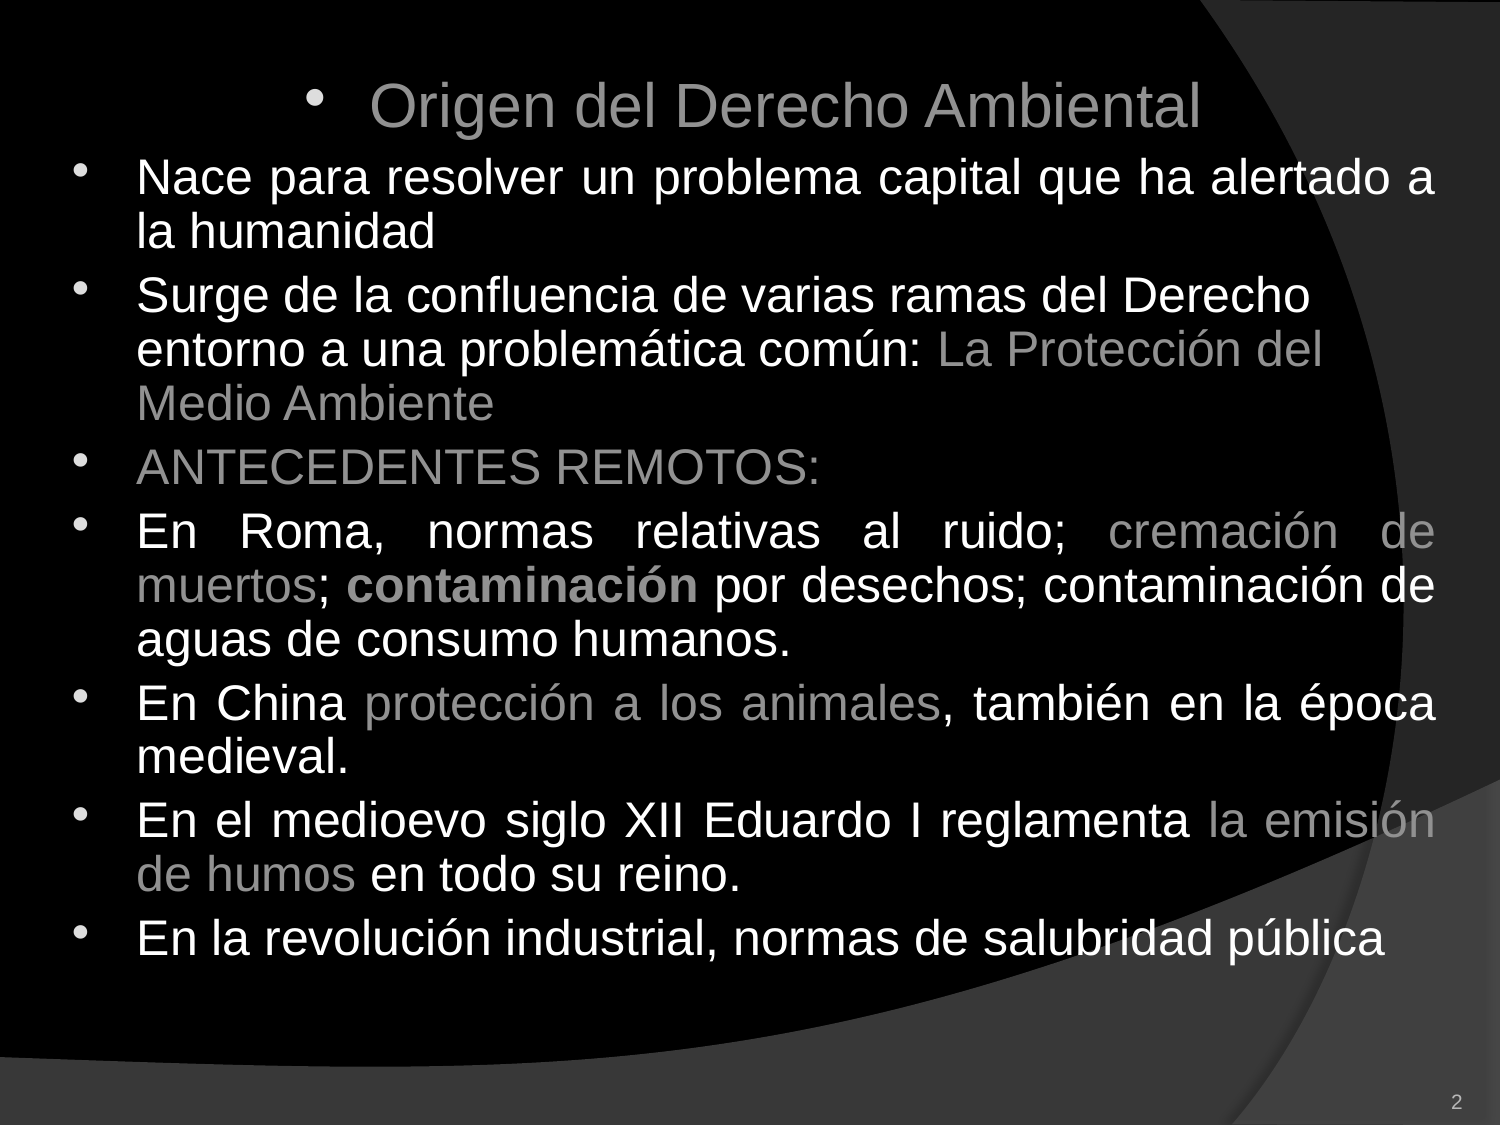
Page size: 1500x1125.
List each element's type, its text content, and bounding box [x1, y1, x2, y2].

list Origen del Derecho Ambiental Nace para resolver un problema capital que ha alertado a la humanidad Surge de la confluencia de varias ramas del Derecho entorno a una problemática común: La Protección del Medio Ambiente ANTECEDENTES REMOTOS: En Roma, normas relativas al ruido; cremación de muertos; contaminación por desechos; contaminación de aguas de consumo humanos. En China protección a los animales, también en la época medieval. En el medioevo siglo XII Eduardo I reglamenta la emisión de humos en todo su reino. En la revolución industrial, normas de salubridad pública [53, 66, 1451, 1000]
slide_number 2 [1337, 1053, 1463, 1114]
